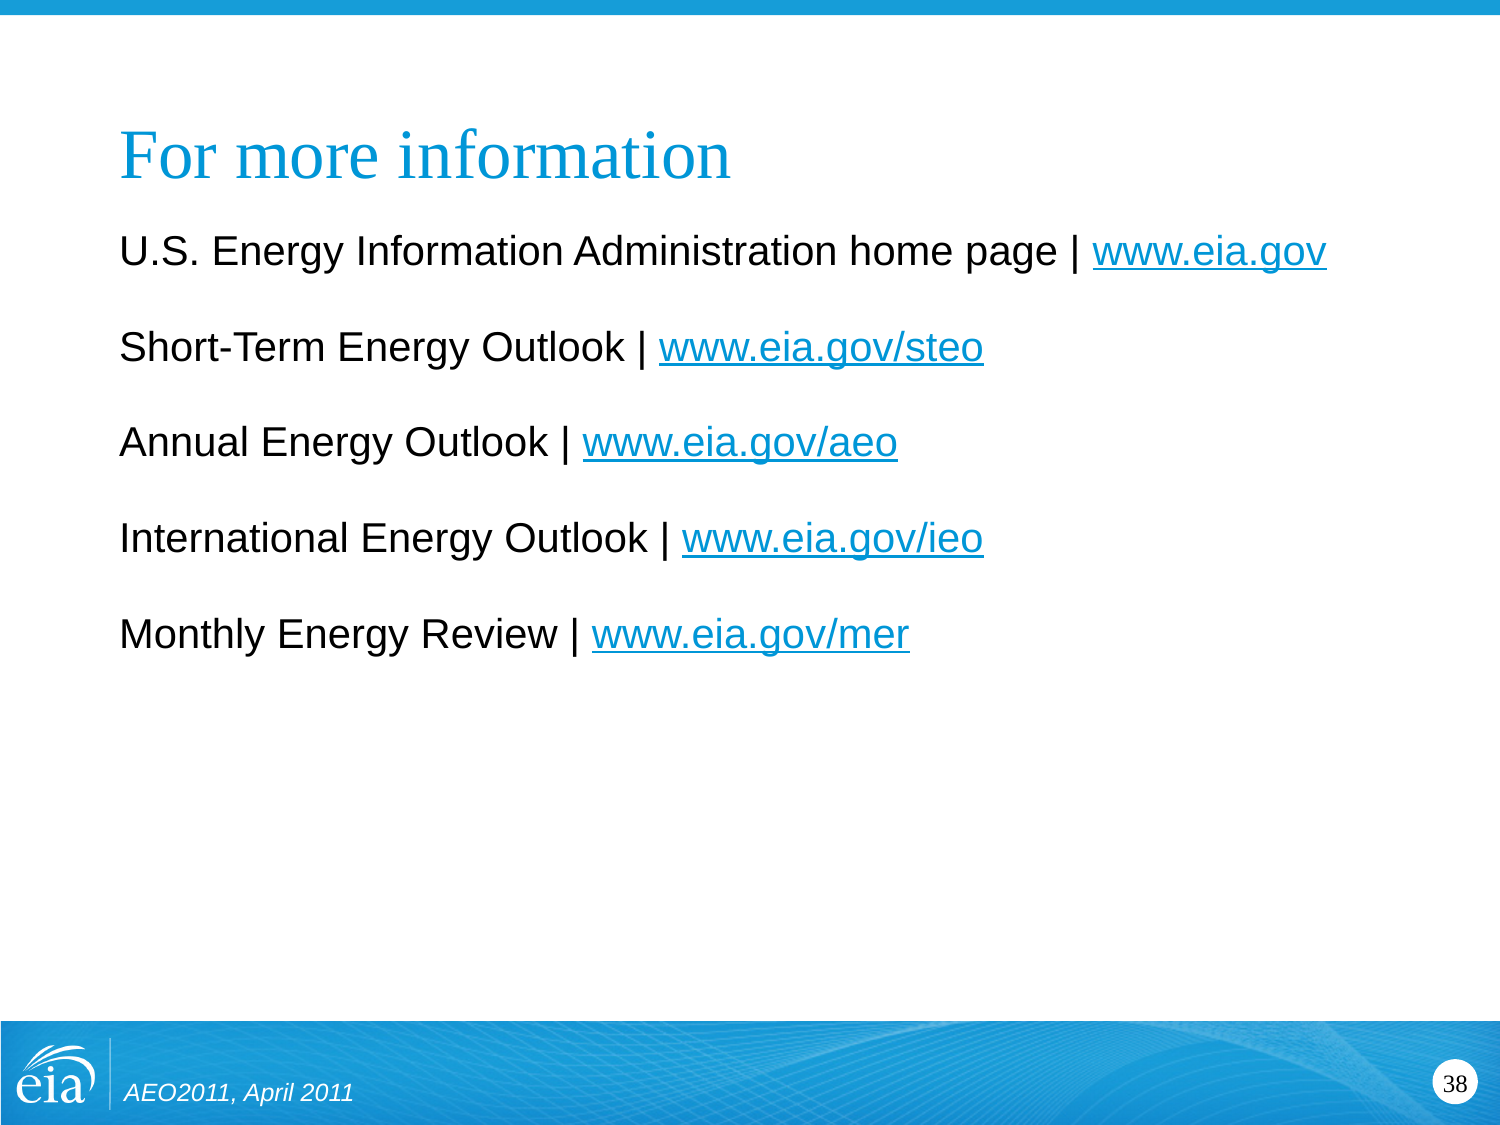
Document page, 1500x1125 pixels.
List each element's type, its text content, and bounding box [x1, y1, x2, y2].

list U.S. Energy Information Administration home page | www.eia.gov Short-Term Energy Outlook | www.eia.gov/steo Annual Energy Outlook | www.eia.gov/aeo International Energy Outlook | www.eia.gov/ieo Monthly Energy Review | www.eia.gov/mer [104, 216, 1425, 713]
picture [2, 1021, 1500, 1125]
title For more information [104, 12, 1425, 200]
slide_number 38 [1424, 1052, 1487, 1113]
footer AEO2011, April 2011 [109, 1048, 571, 1114]
